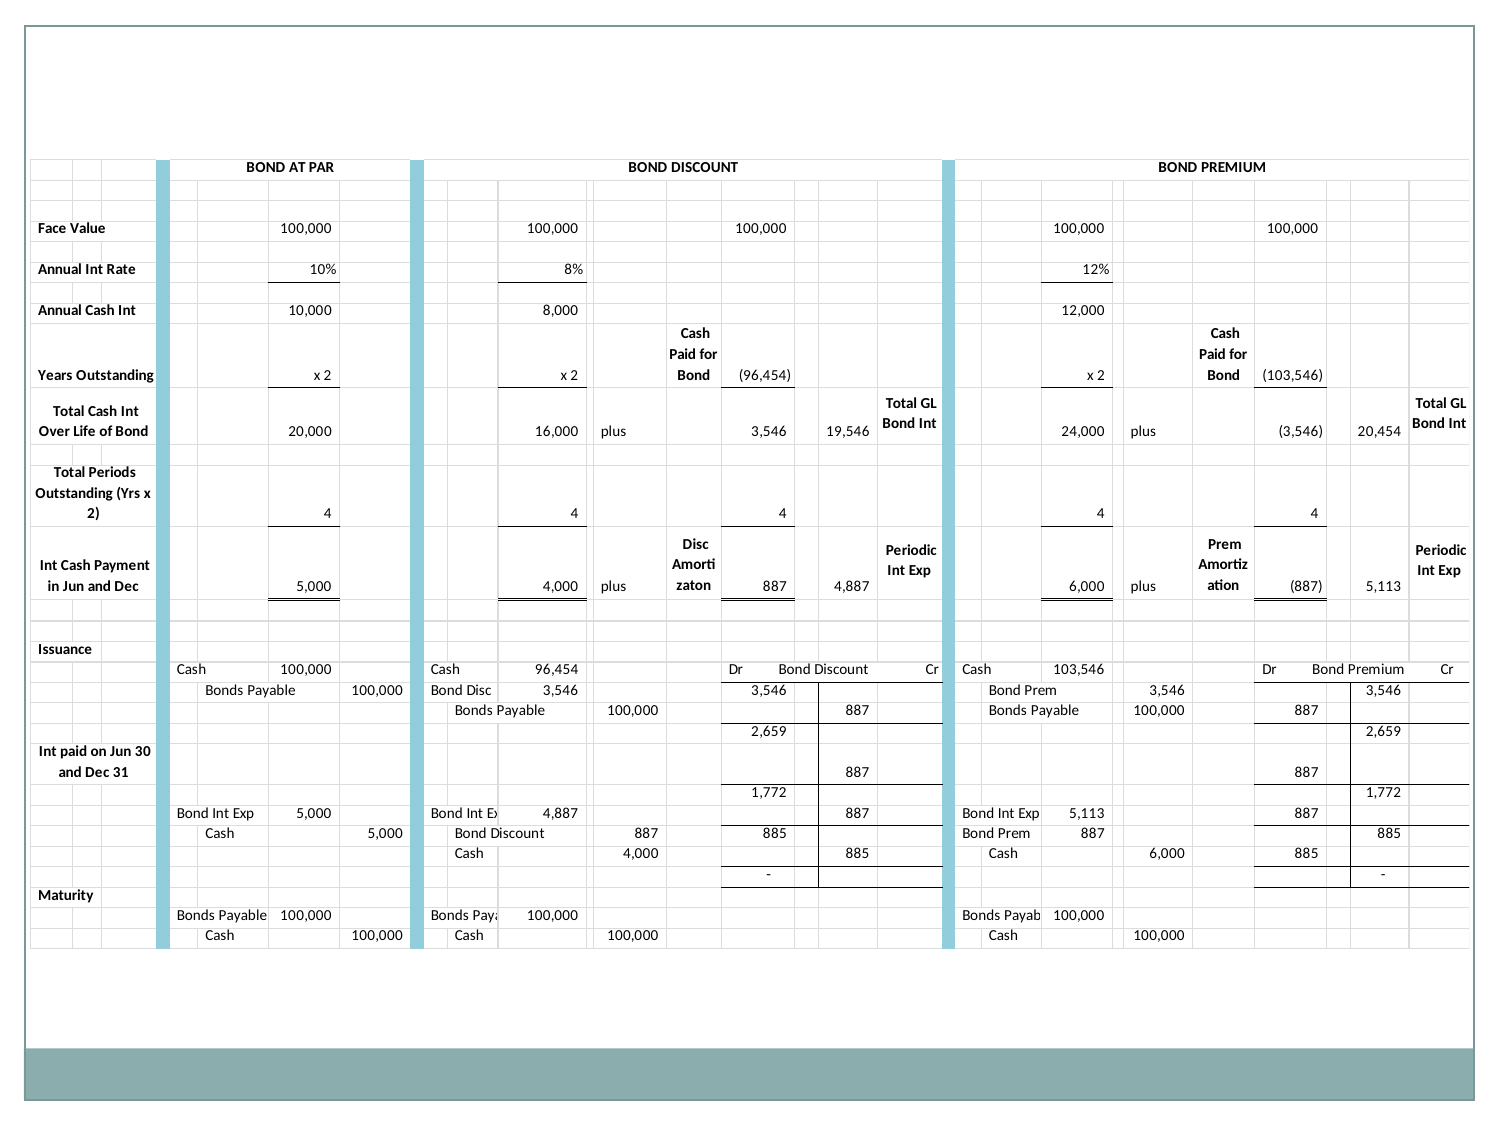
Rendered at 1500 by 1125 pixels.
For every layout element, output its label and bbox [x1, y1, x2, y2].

picture [29, 158, 1471, 950]
